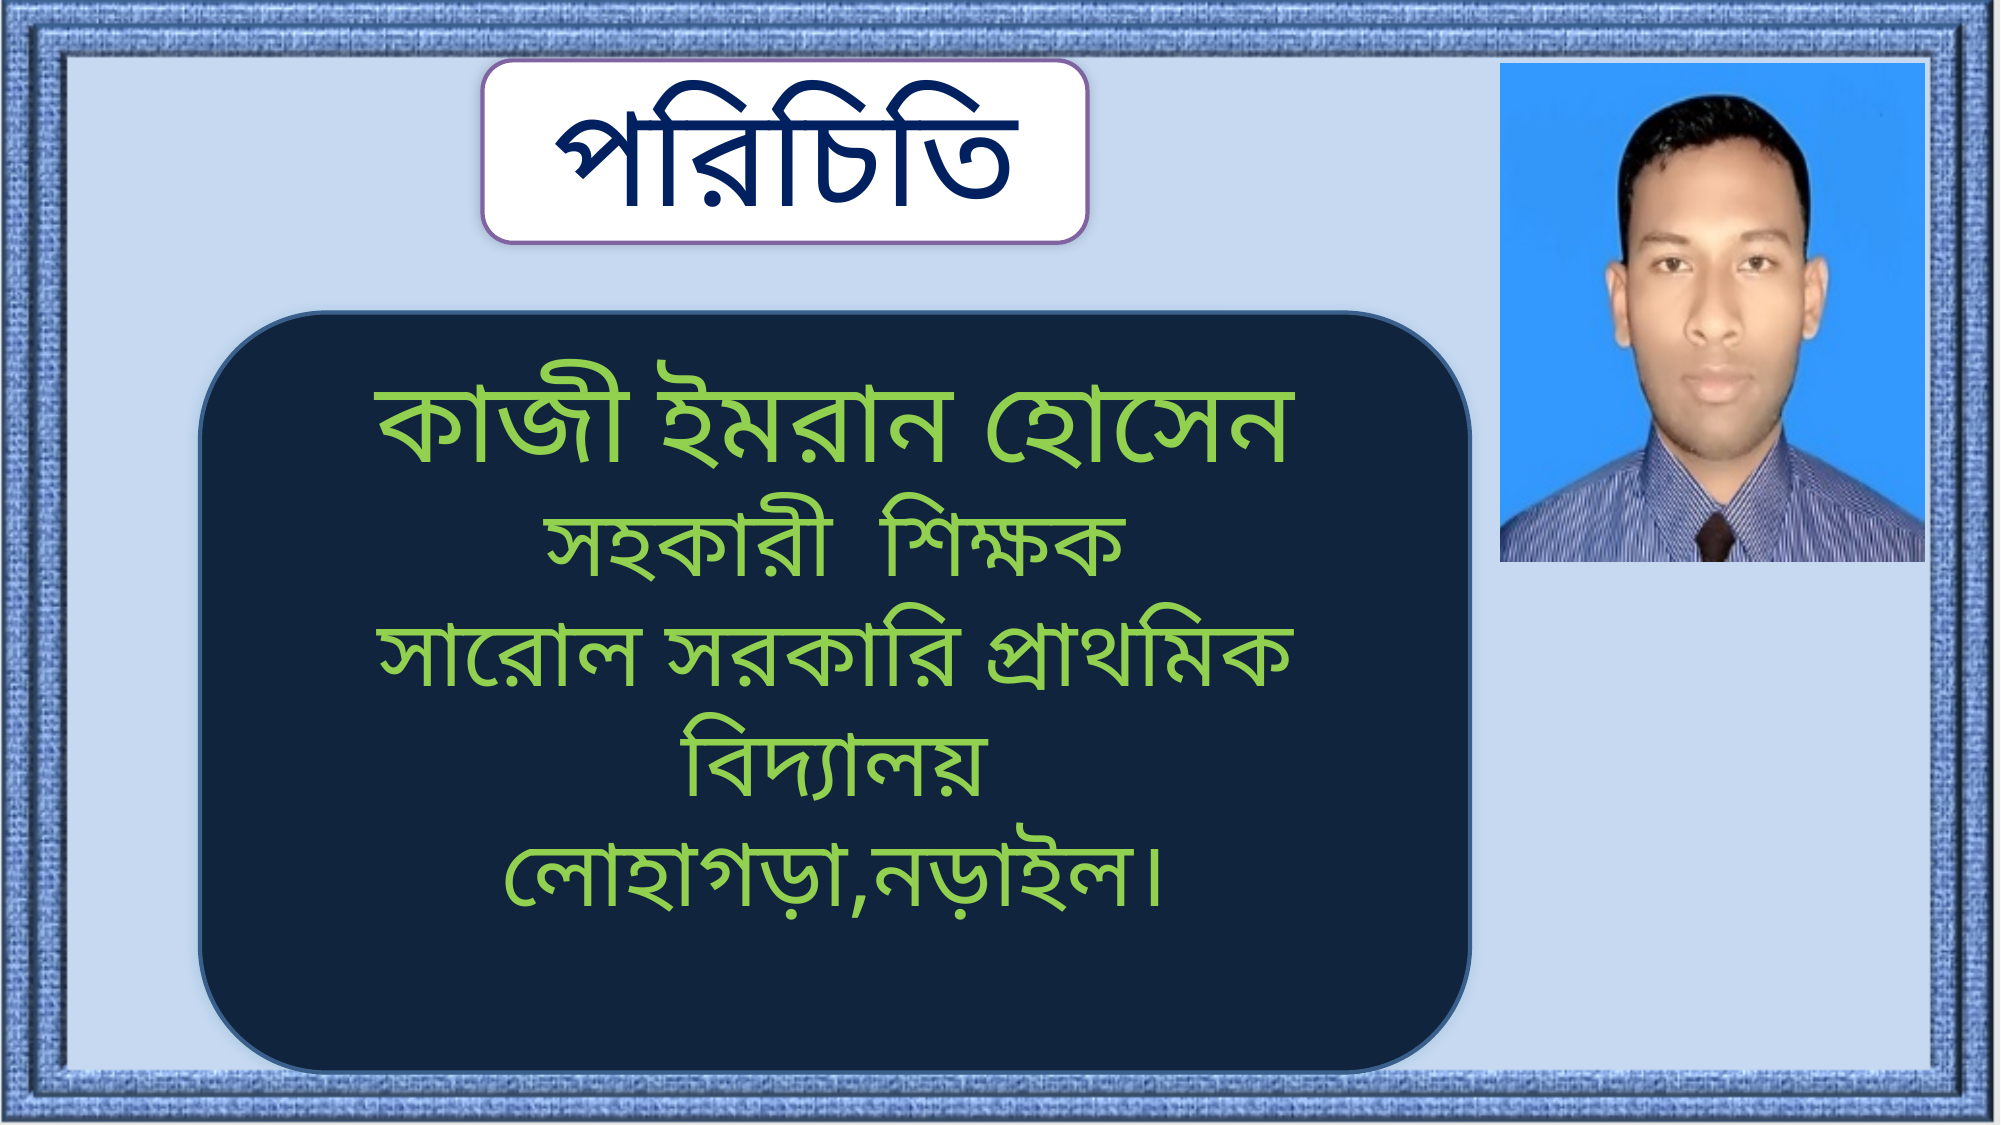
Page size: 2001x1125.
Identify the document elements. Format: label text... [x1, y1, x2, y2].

picture [0, 0, 2001, 1125]
text_box কাজী ইমরান হোসেন সহকারী শিক্ষক সারোল সরকারি প্রাথমিক বিদ্যালয় লোহাগড়া,নড়াইল। [197, 310, 1473, 1075]
text_box পরিচিতি [480, 58, 1090, 245]
